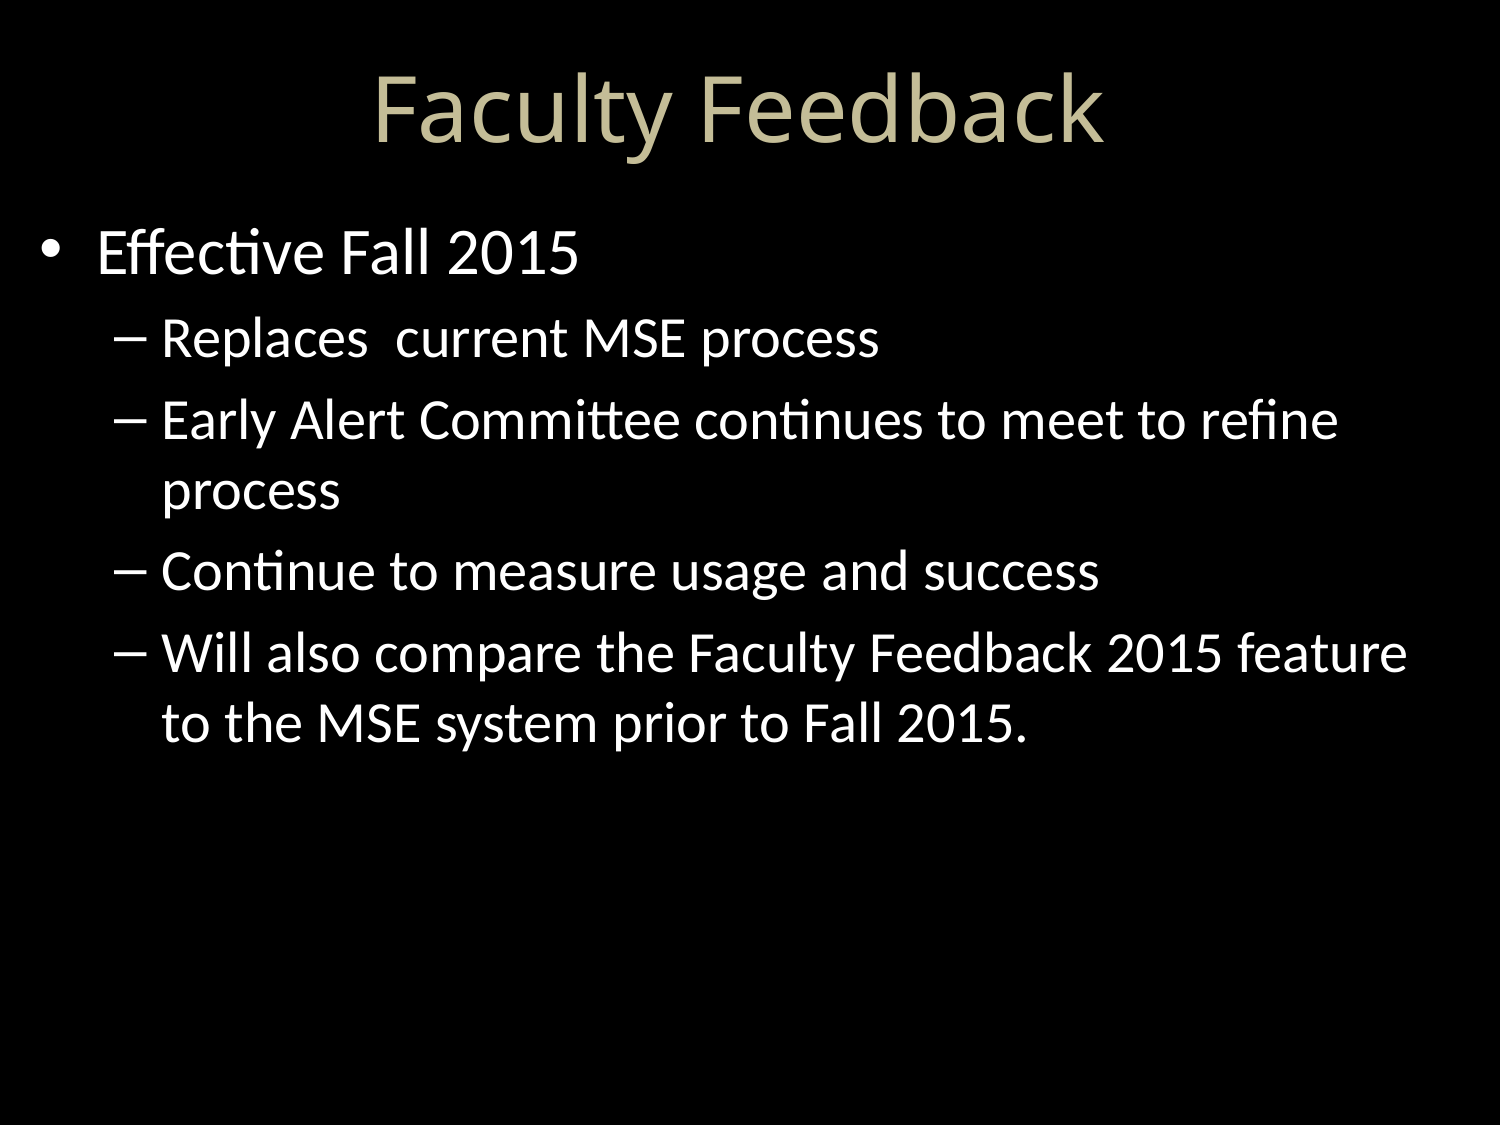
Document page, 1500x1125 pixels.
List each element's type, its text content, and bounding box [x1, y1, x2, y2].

text_box Faculty Feedback [74, 12, 1425, 200]
list Effective Fall 2015 Replaces current MSE process Early Alert Committee continues to meet to refine process Continue to measure usage and success Will also compare the Faculty Feedback 2015 feature to the MSE system prior to Fall 2015. [24, 199, 1476, 943]
